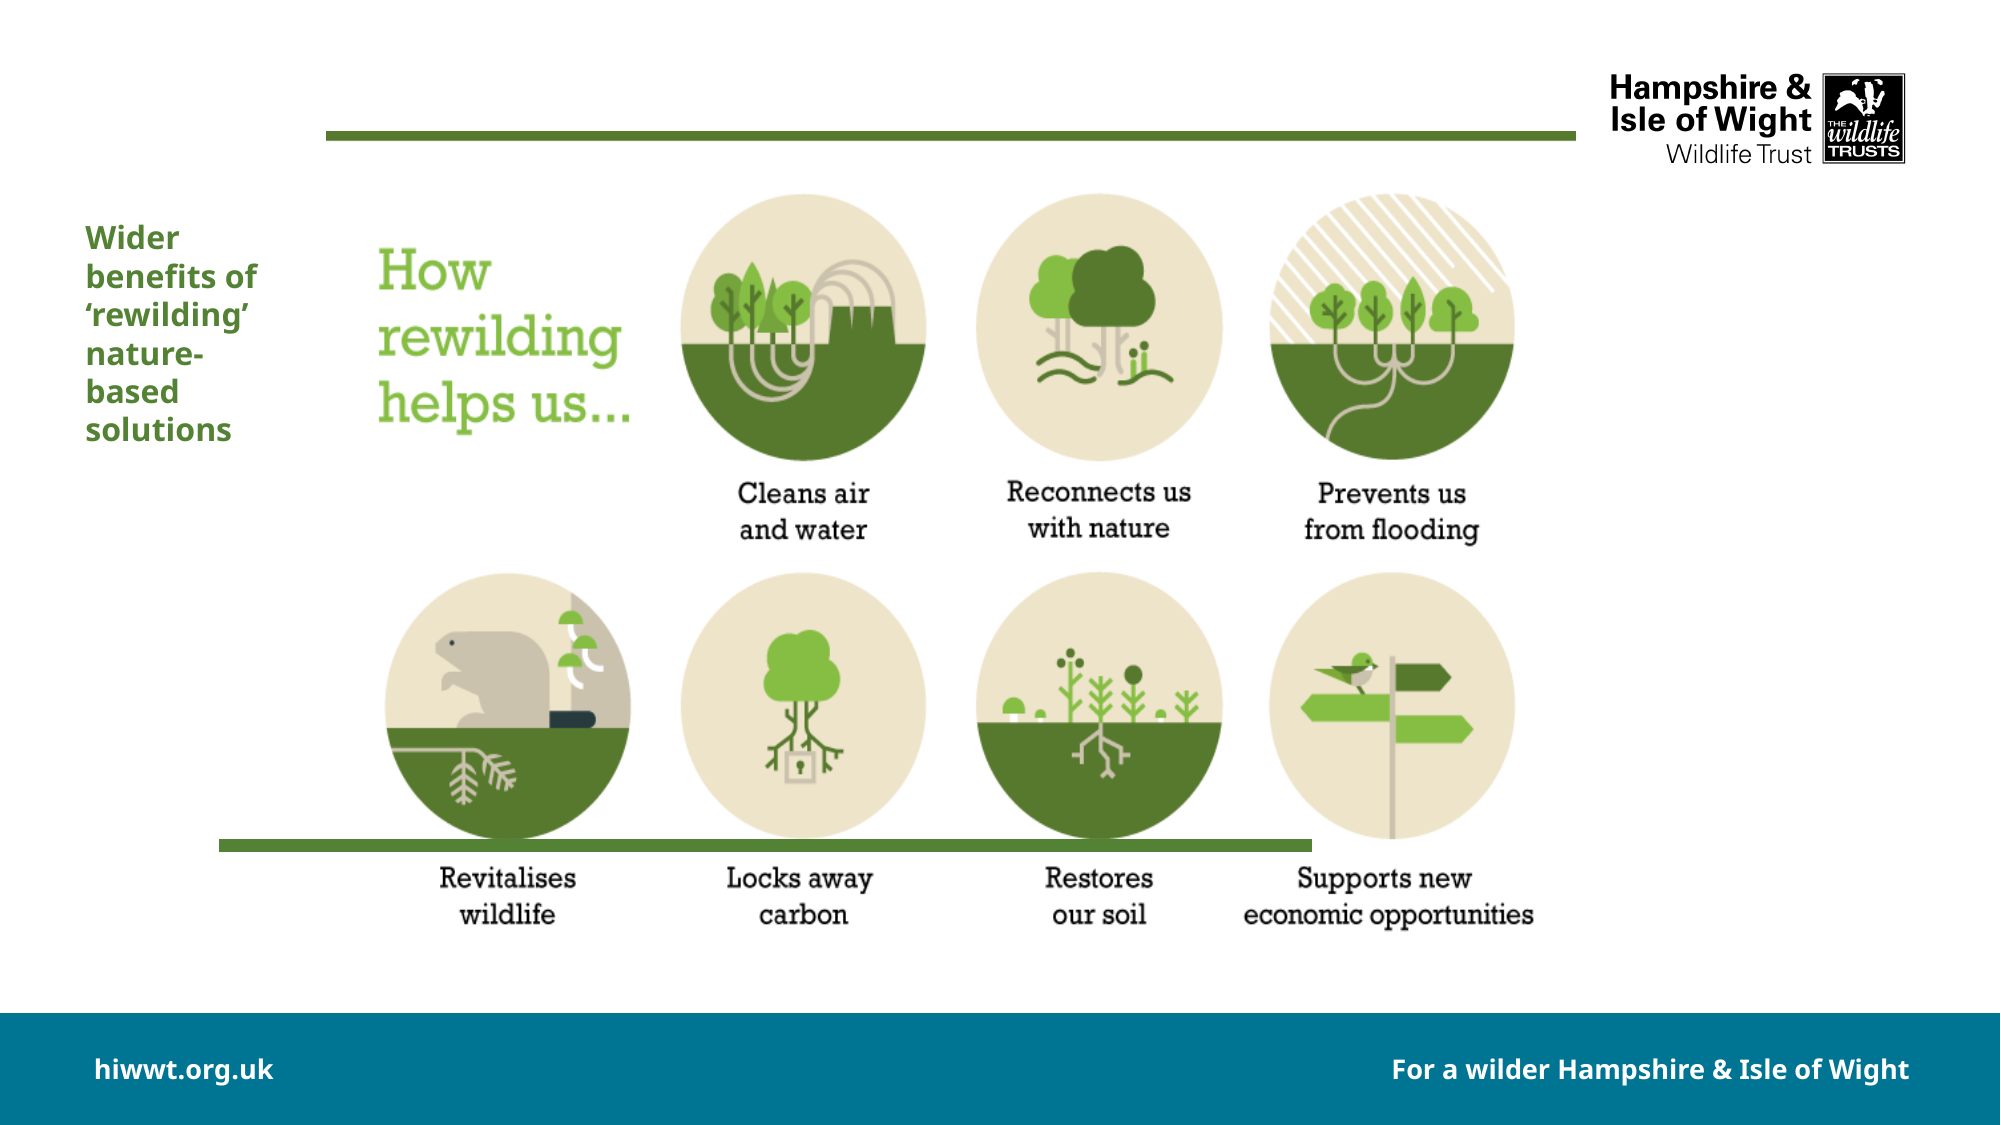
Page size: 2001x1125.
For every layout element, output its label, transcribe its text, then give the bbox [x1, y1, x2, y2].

text_box [219, 839, 326, 852]
picture [326, 131, 1576, 998]
title Wider benefits of ‘rewilding’ nature-based solutions [70, 209, 306, 457]
picture [1591, 0, 1979, 184]
